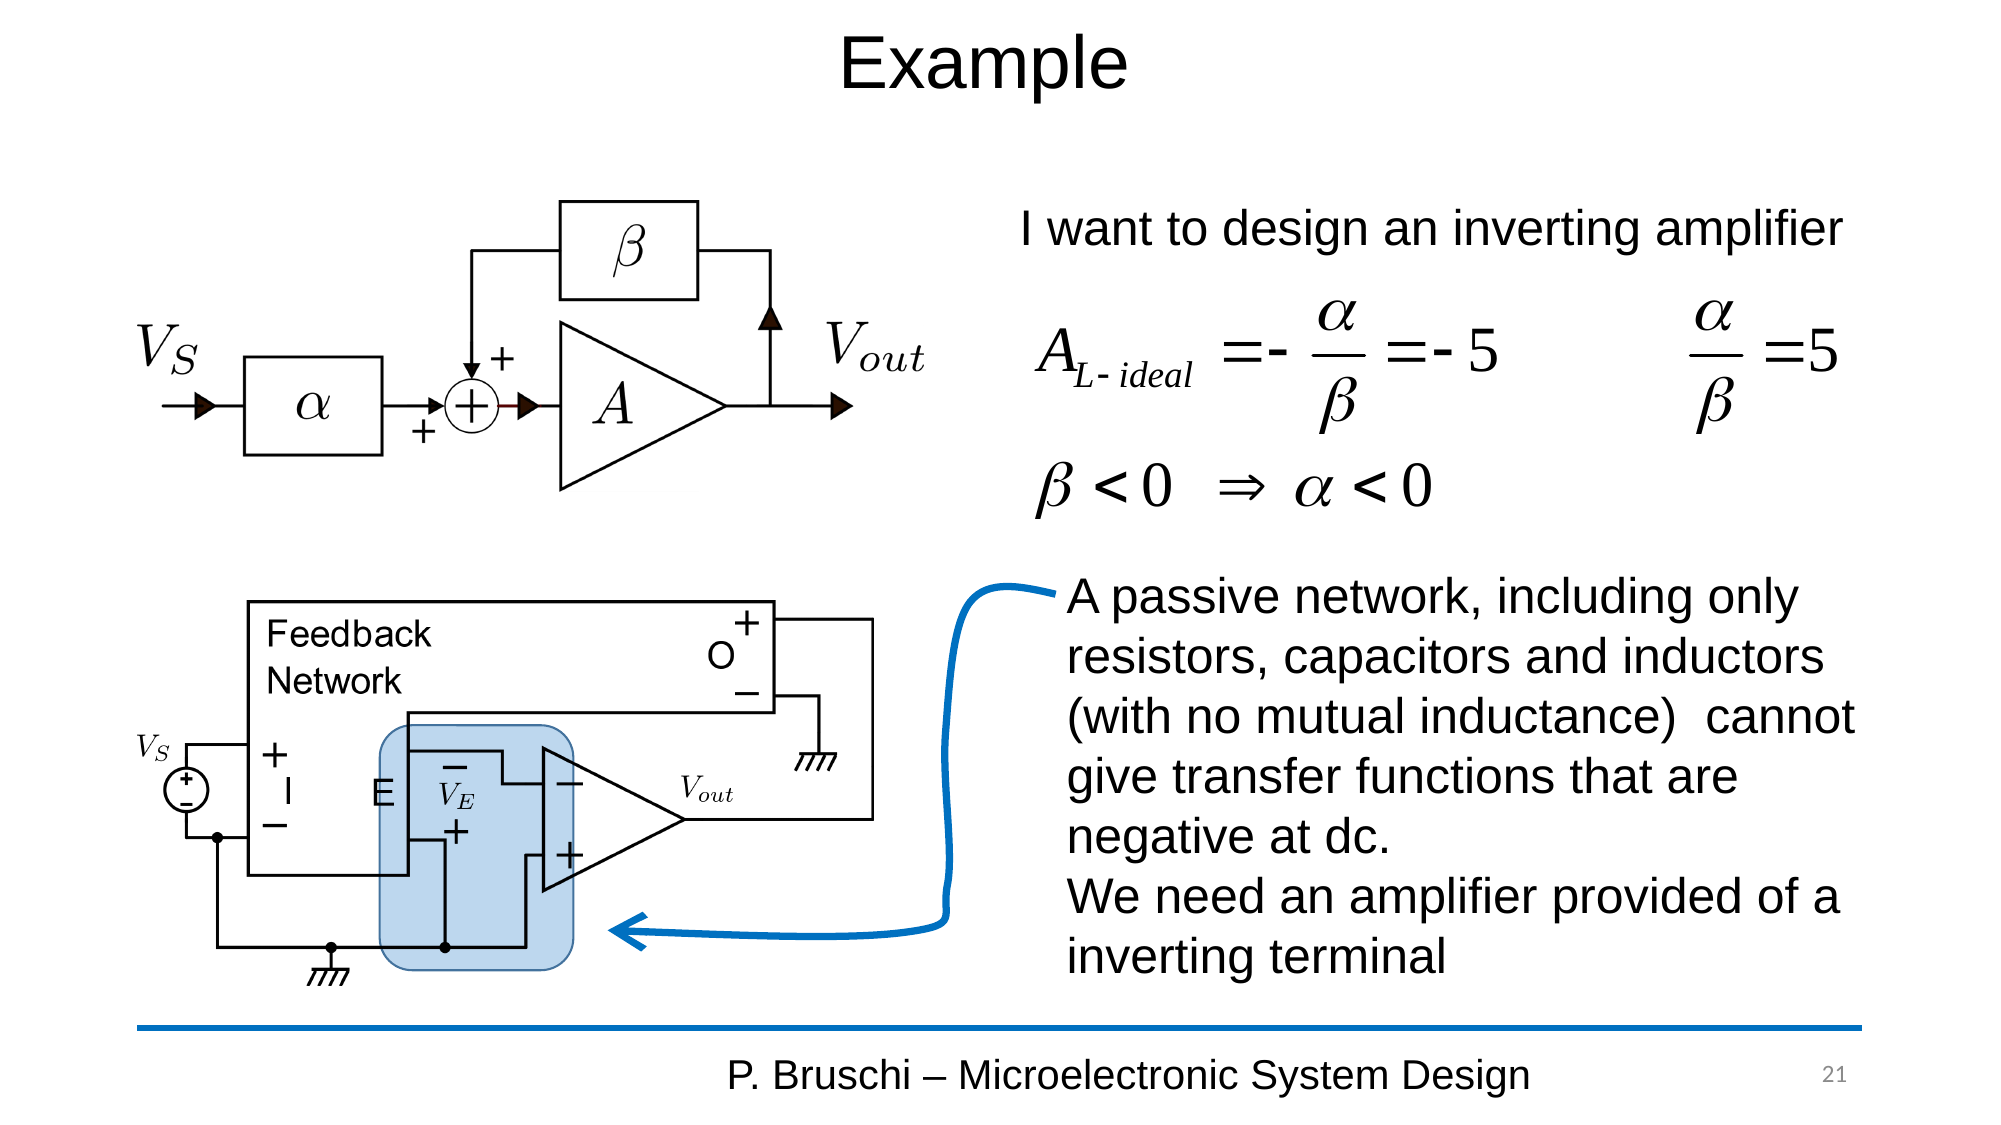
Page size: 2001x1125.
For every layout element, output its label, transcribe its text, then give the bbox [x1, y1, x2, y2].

title Example [121, 10, 1847, 120]
text_box [874, 585, 1056, 937]
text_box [1023, 268, 1509, 447]
footer P. Bruschi – Microelectronic System Design [662, 1042, 1596, 1103]
picture [137, 600, 874, 986]
slide_number 21 [1718, 1042, 1863, 1103]
text_box I want to design an inverting amplifier [1004, 187, 1860, 263]
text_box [1023, 446, 1444, 533]
text_box A passive network, including only resistors, capacitors and inductors (with no mutual inductance) cannot give transfer functions that are negative at dc. We need an amplifier provided of a inverting terminal [1051, 556, 1917, 992]
picture [137, 200, 924, 492]
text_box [1679, 268, 1847, 447]
